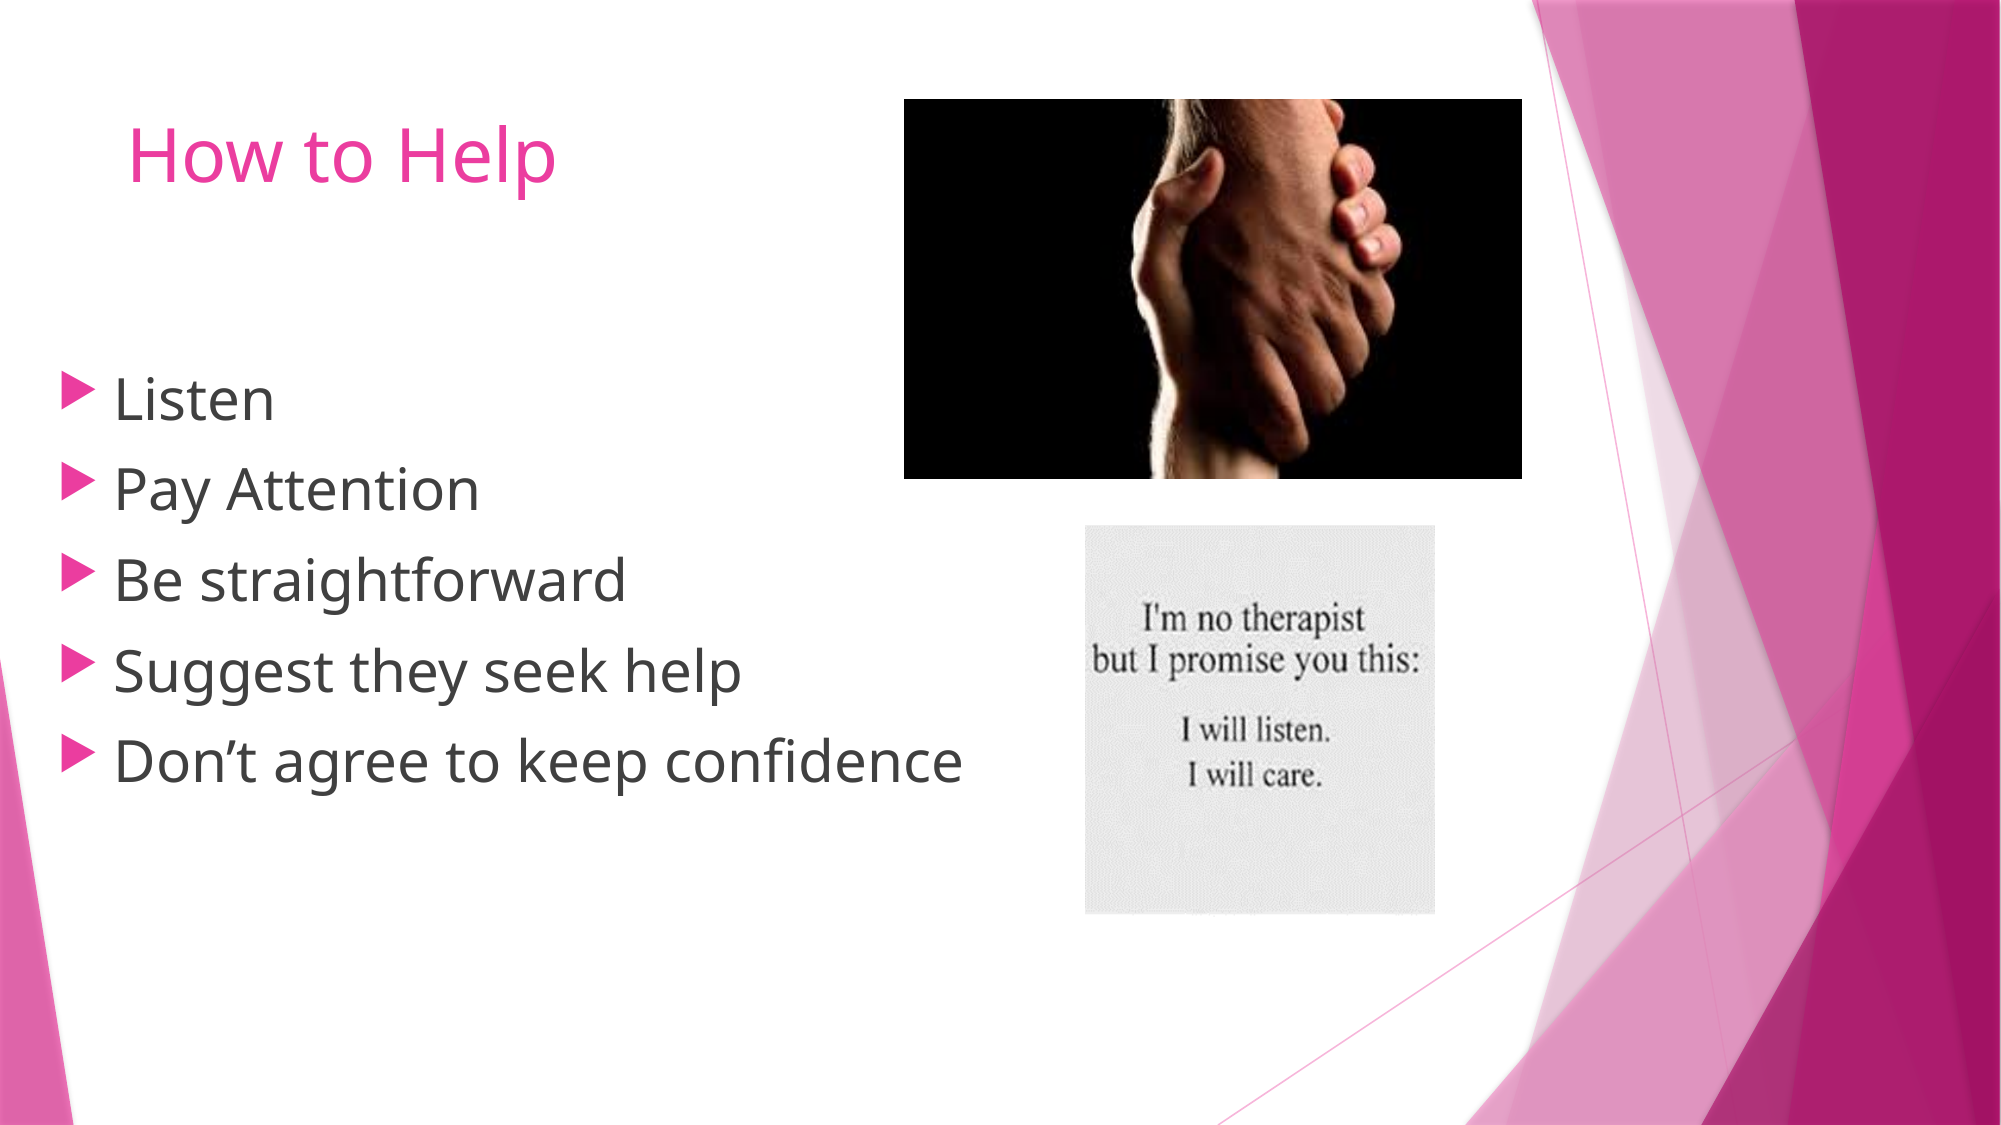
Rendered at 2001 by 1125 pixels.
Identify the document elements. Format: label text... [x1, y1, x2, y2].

title How to Help [111, 99, 903, 317]
picture [903, 99, 1522, 480]
list Listen Pay Attention Be straightforward Suggest they seek help Don’t agree to keep confidence [42, 354, 1522, 992]
picture [1084, 525, 1435, 918]
